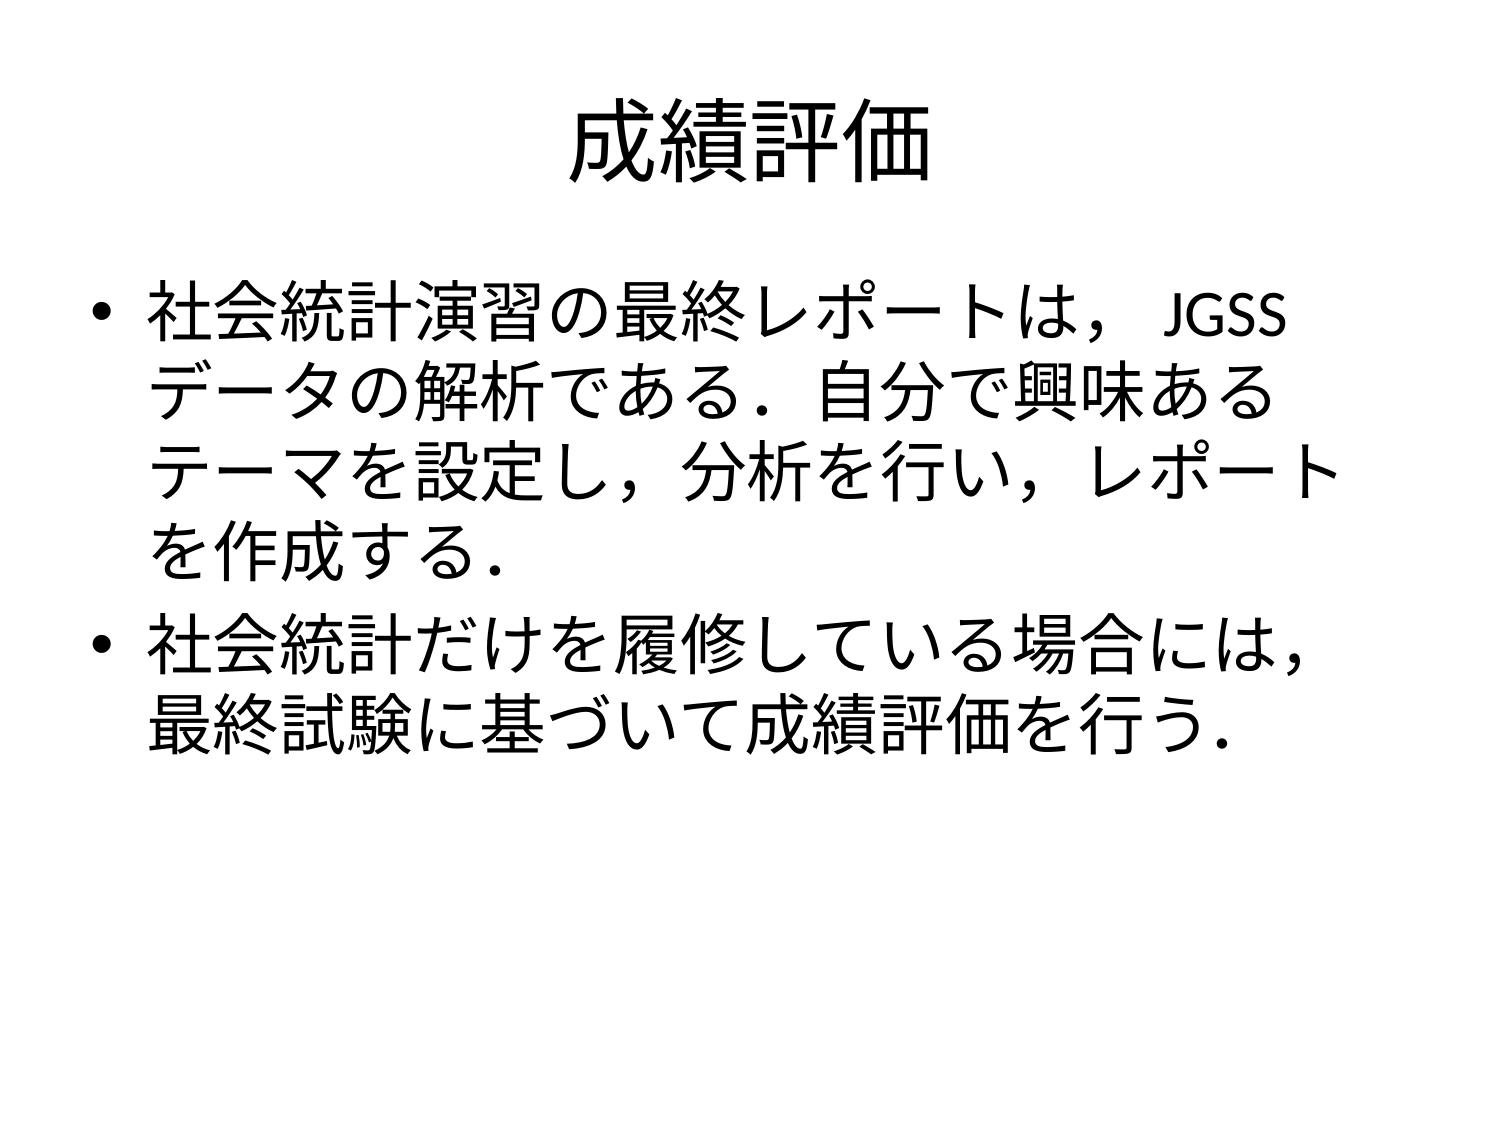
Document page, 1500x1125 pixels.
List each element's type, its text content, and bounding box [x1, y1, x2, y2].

title 成績評価 [75, 45, 1425, 233]
list 社会統計演習の最終レポートは，JGSSデータの解析である．自分で興味あるテーマを設定し，分析を行い，レポートを作成する． 社会統計だけを履修している場合には，最終試験に基づいて成績評価を行う． [75, 262, 1425, 1005]
